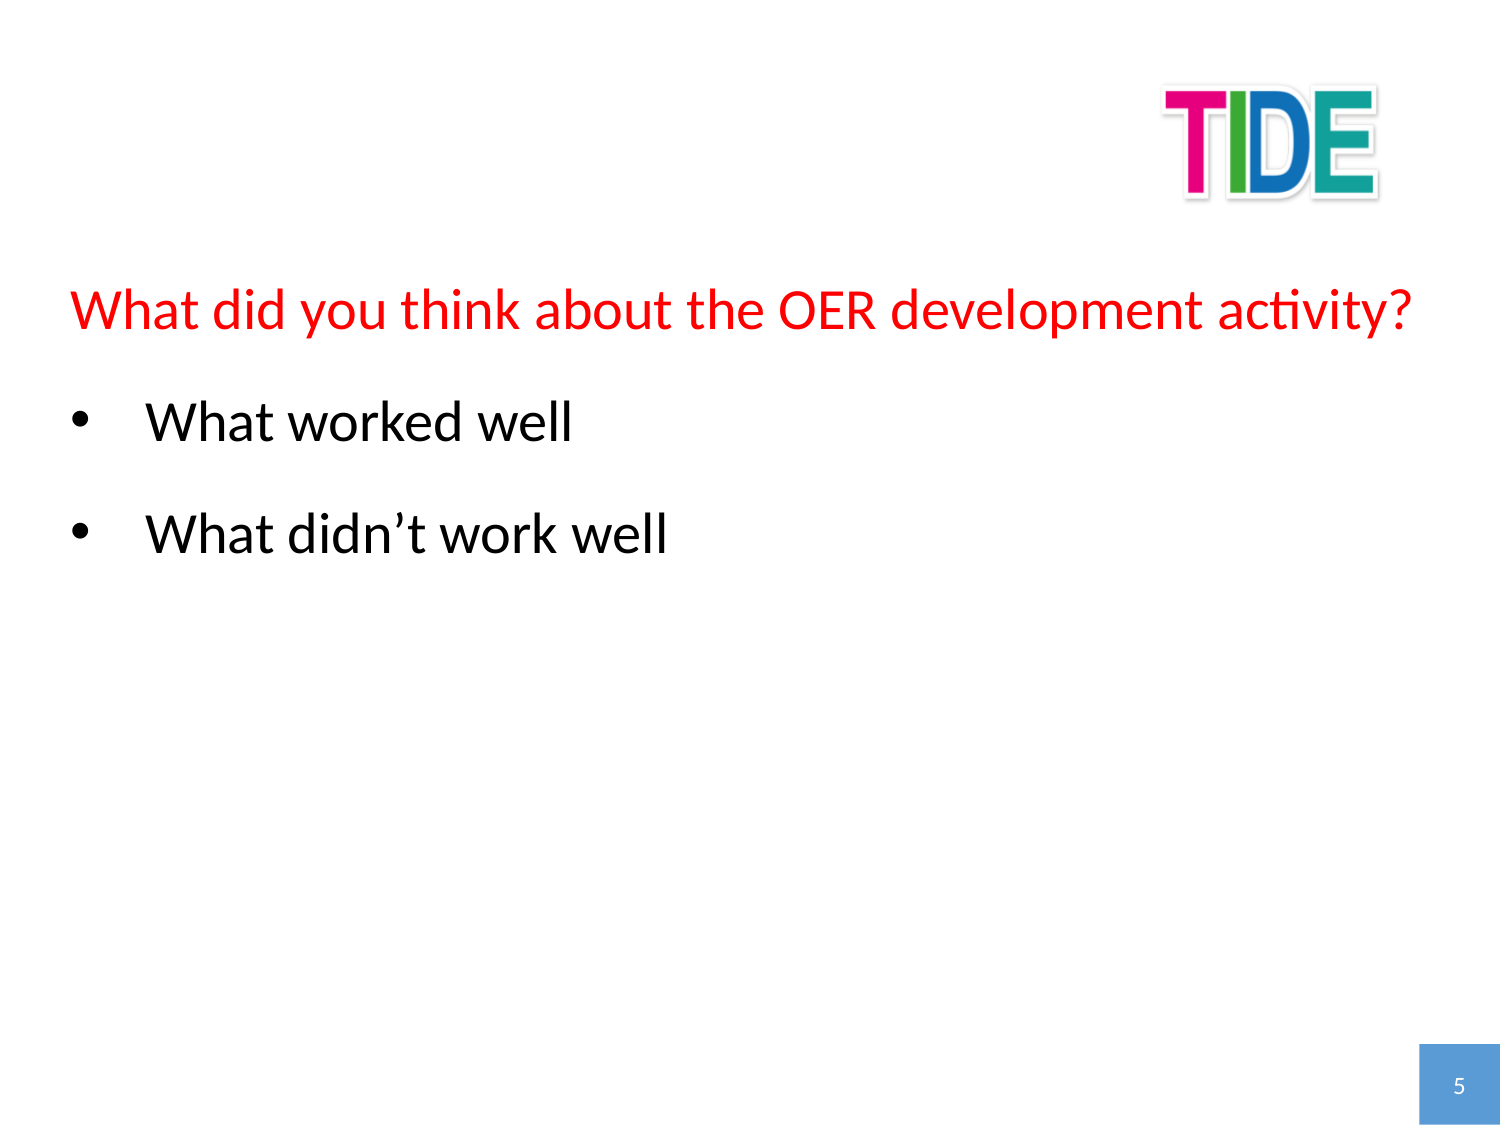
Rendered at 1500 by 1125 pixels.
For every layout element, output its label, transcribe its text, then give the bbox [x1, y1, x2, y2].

list What did you think about the OER development activity? What worked well What didn’t work well [64, 172, 1447, 917]
picture [1157, 79, 1385, 172]
